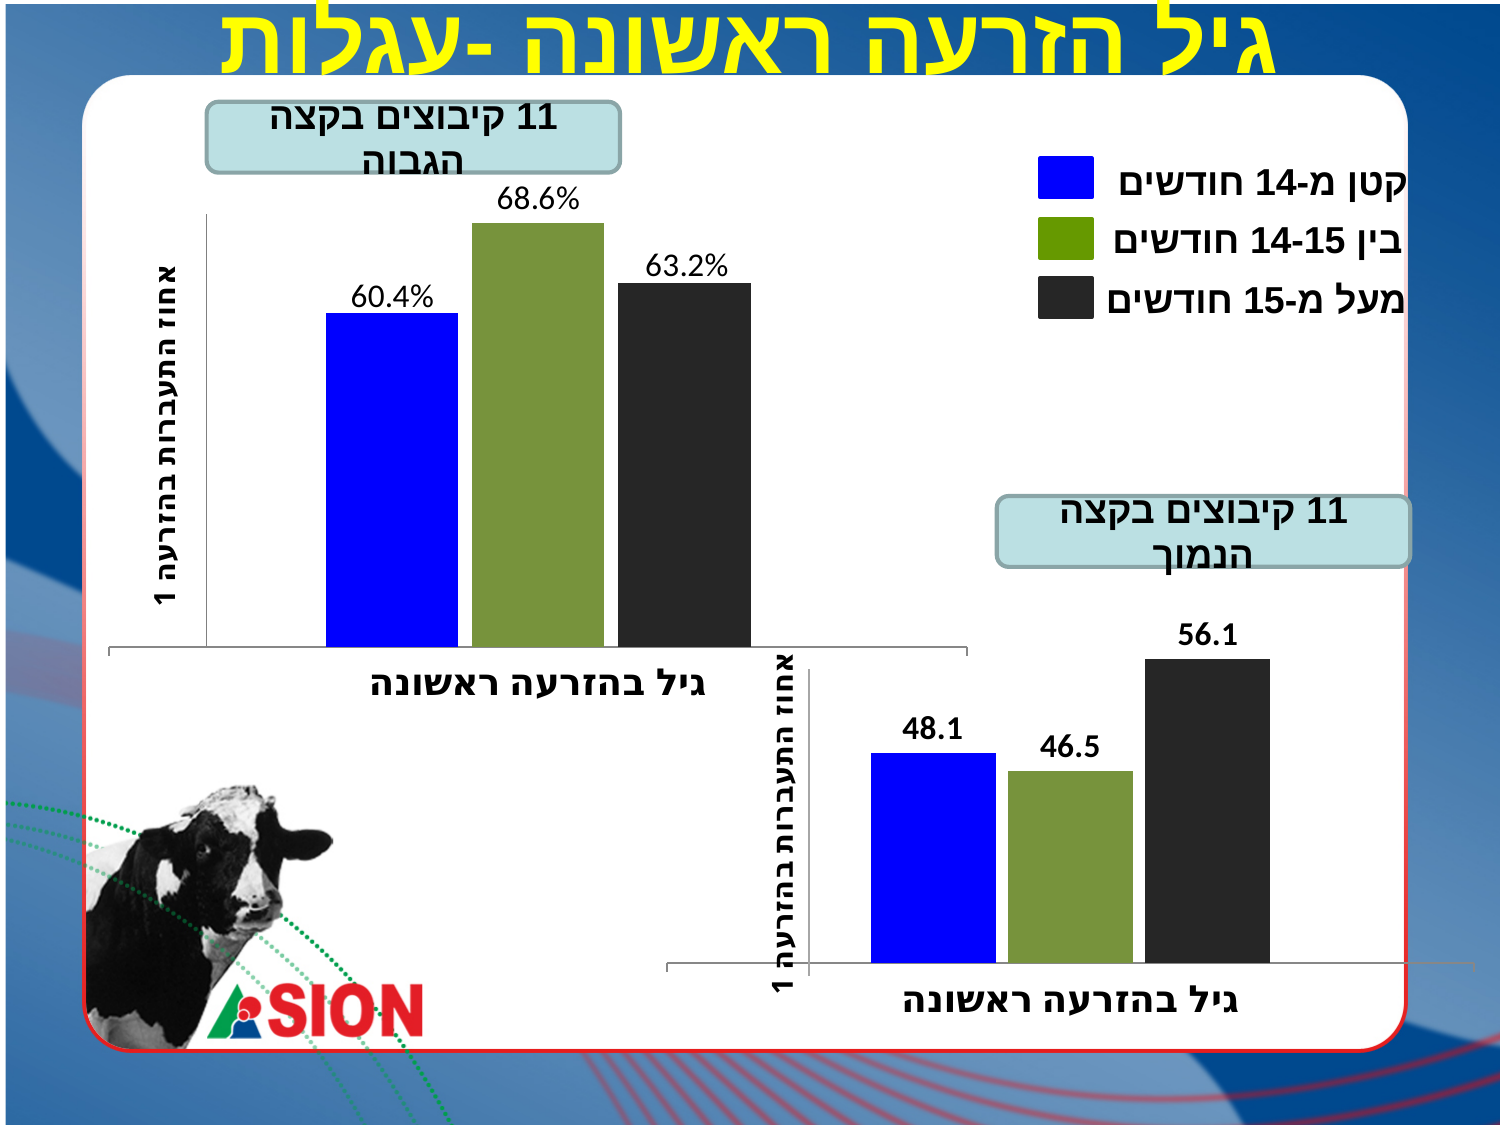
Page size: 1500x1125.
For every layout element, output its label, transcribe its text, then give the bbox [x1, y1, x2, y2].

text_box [1039, 149, 1414, 329]
title גיל הזרעה ראשונה -עגלות [75, 0, 1425, 90]
picture [5, 4, 1500, 1125]
text_box 11 קיבוצים בקצה הגבוה [204, 99, 623, 175]
chart [100, 184, 1500, 1036]
